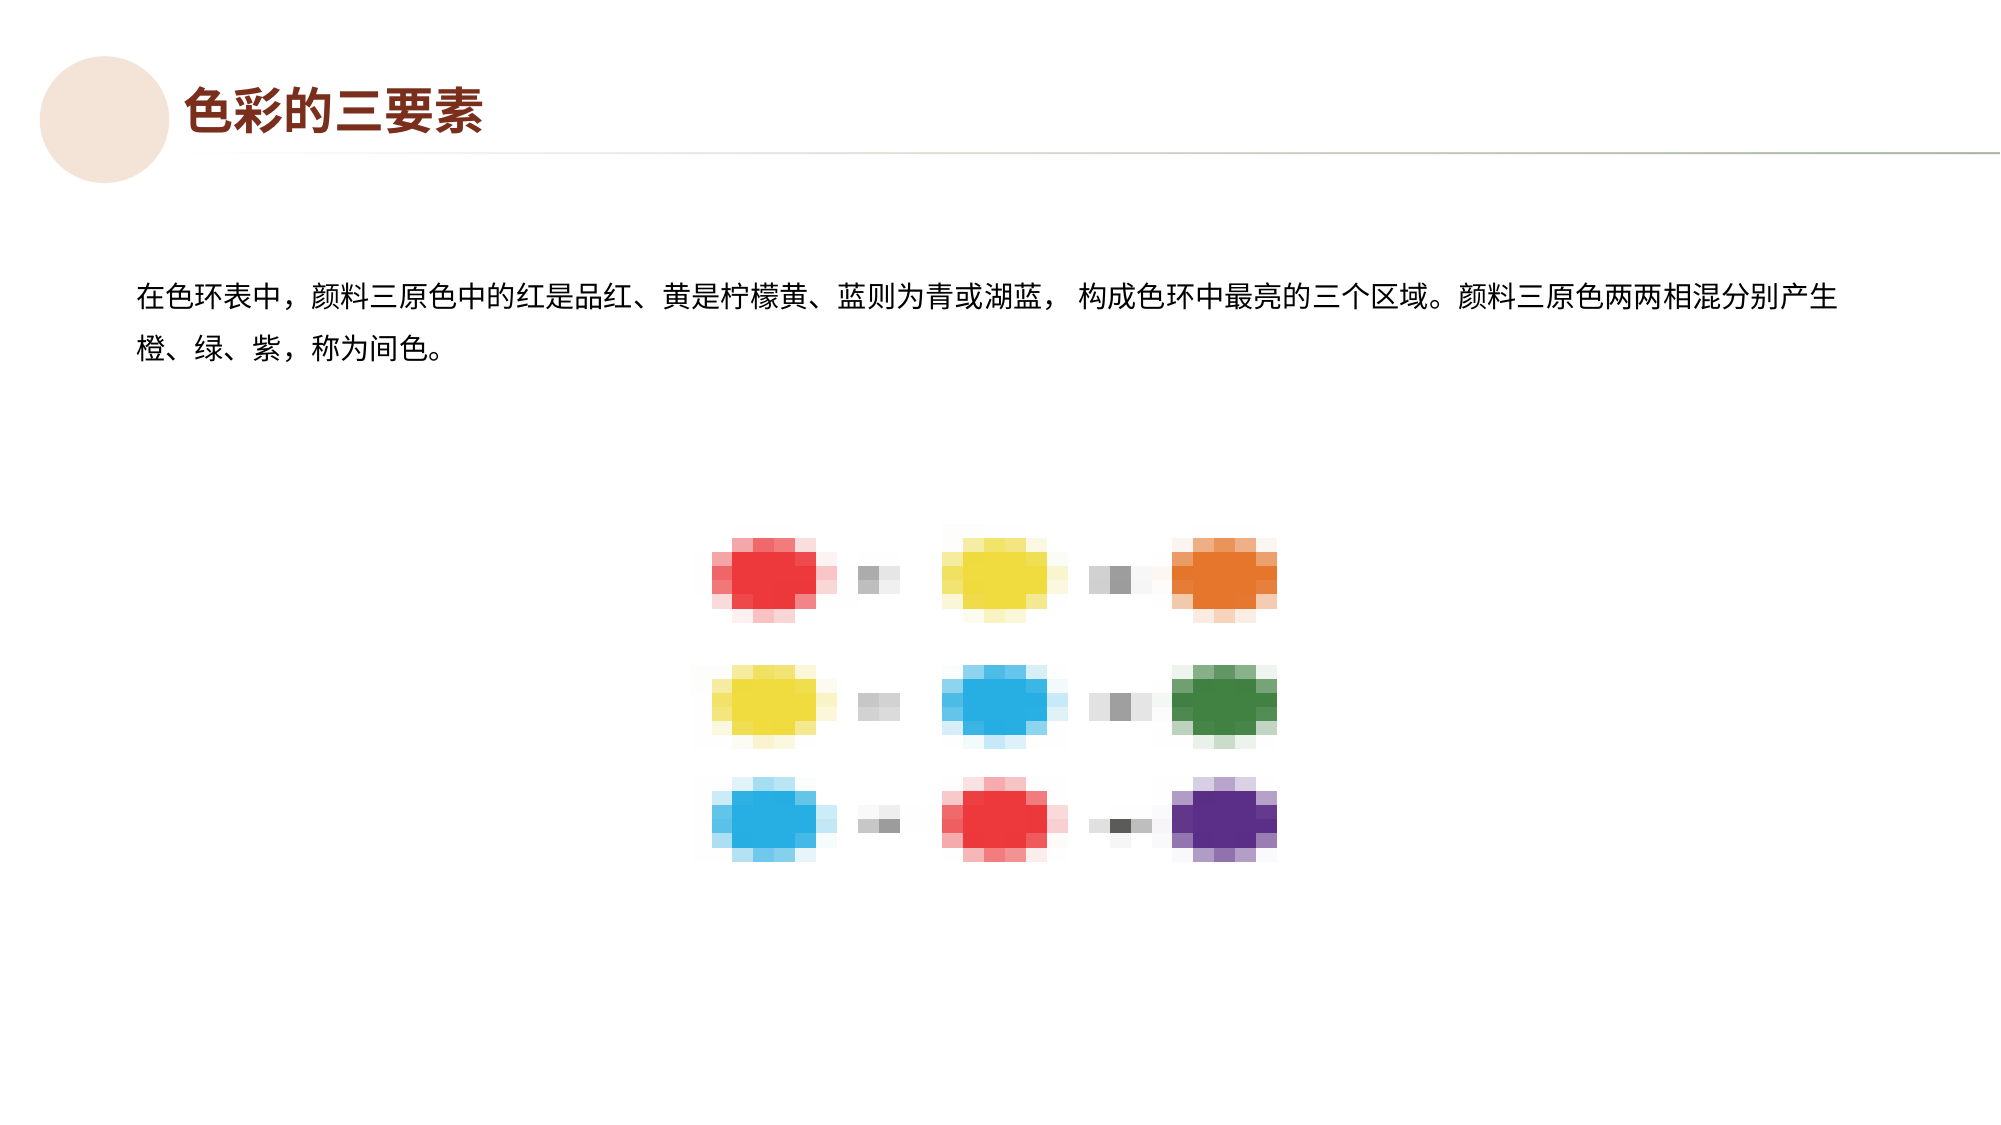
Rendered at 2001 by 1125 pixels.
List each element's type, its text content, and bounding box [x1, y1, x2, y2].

picture [168, 151, 2000, 194]
picture [684, 522, 1331, 886]
text_box 色彩的三要素 [169, 71, 616, 147]
text_box [38, 55, 171, 185]
text_box 在色环表中，颜料三原色中的红是品红、黄是柠檬黄、蓝则为青或湖蓝， 构成色环中最亮的三个区域。颜料三原色两两相混分别产生橙、绿、紫，称为间色。 [121, 253, 1866, 373]
